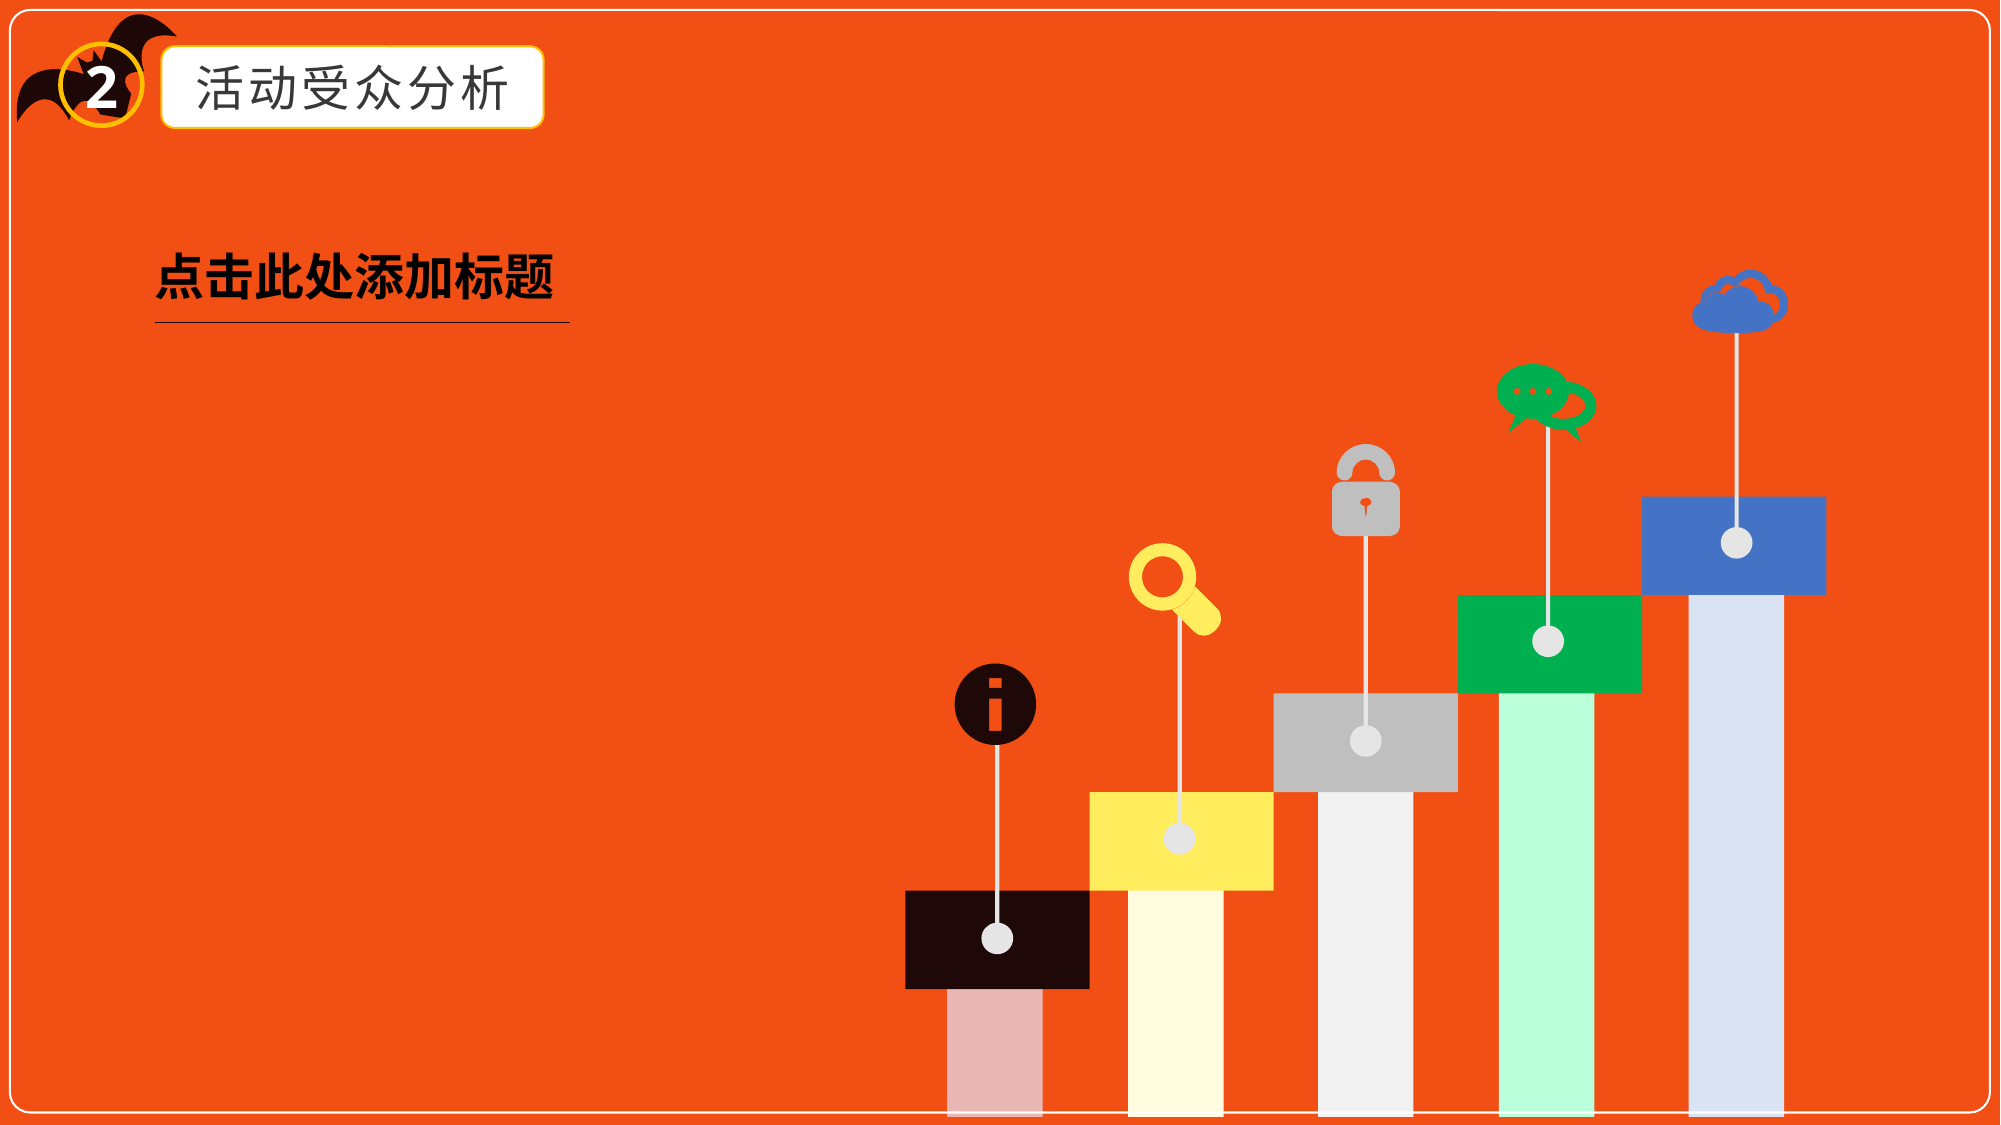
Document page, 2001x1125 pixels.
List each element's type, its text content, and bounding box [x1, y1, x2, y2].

text_box 活动受众分析 [160, 45, 545, 130]
text_box [16, 69, 72, 123]
text_box [8, 8, 1991, 1114]
text_box [107, 14, 177, 72]
text_box 2 [59, 42, 144, 127]
